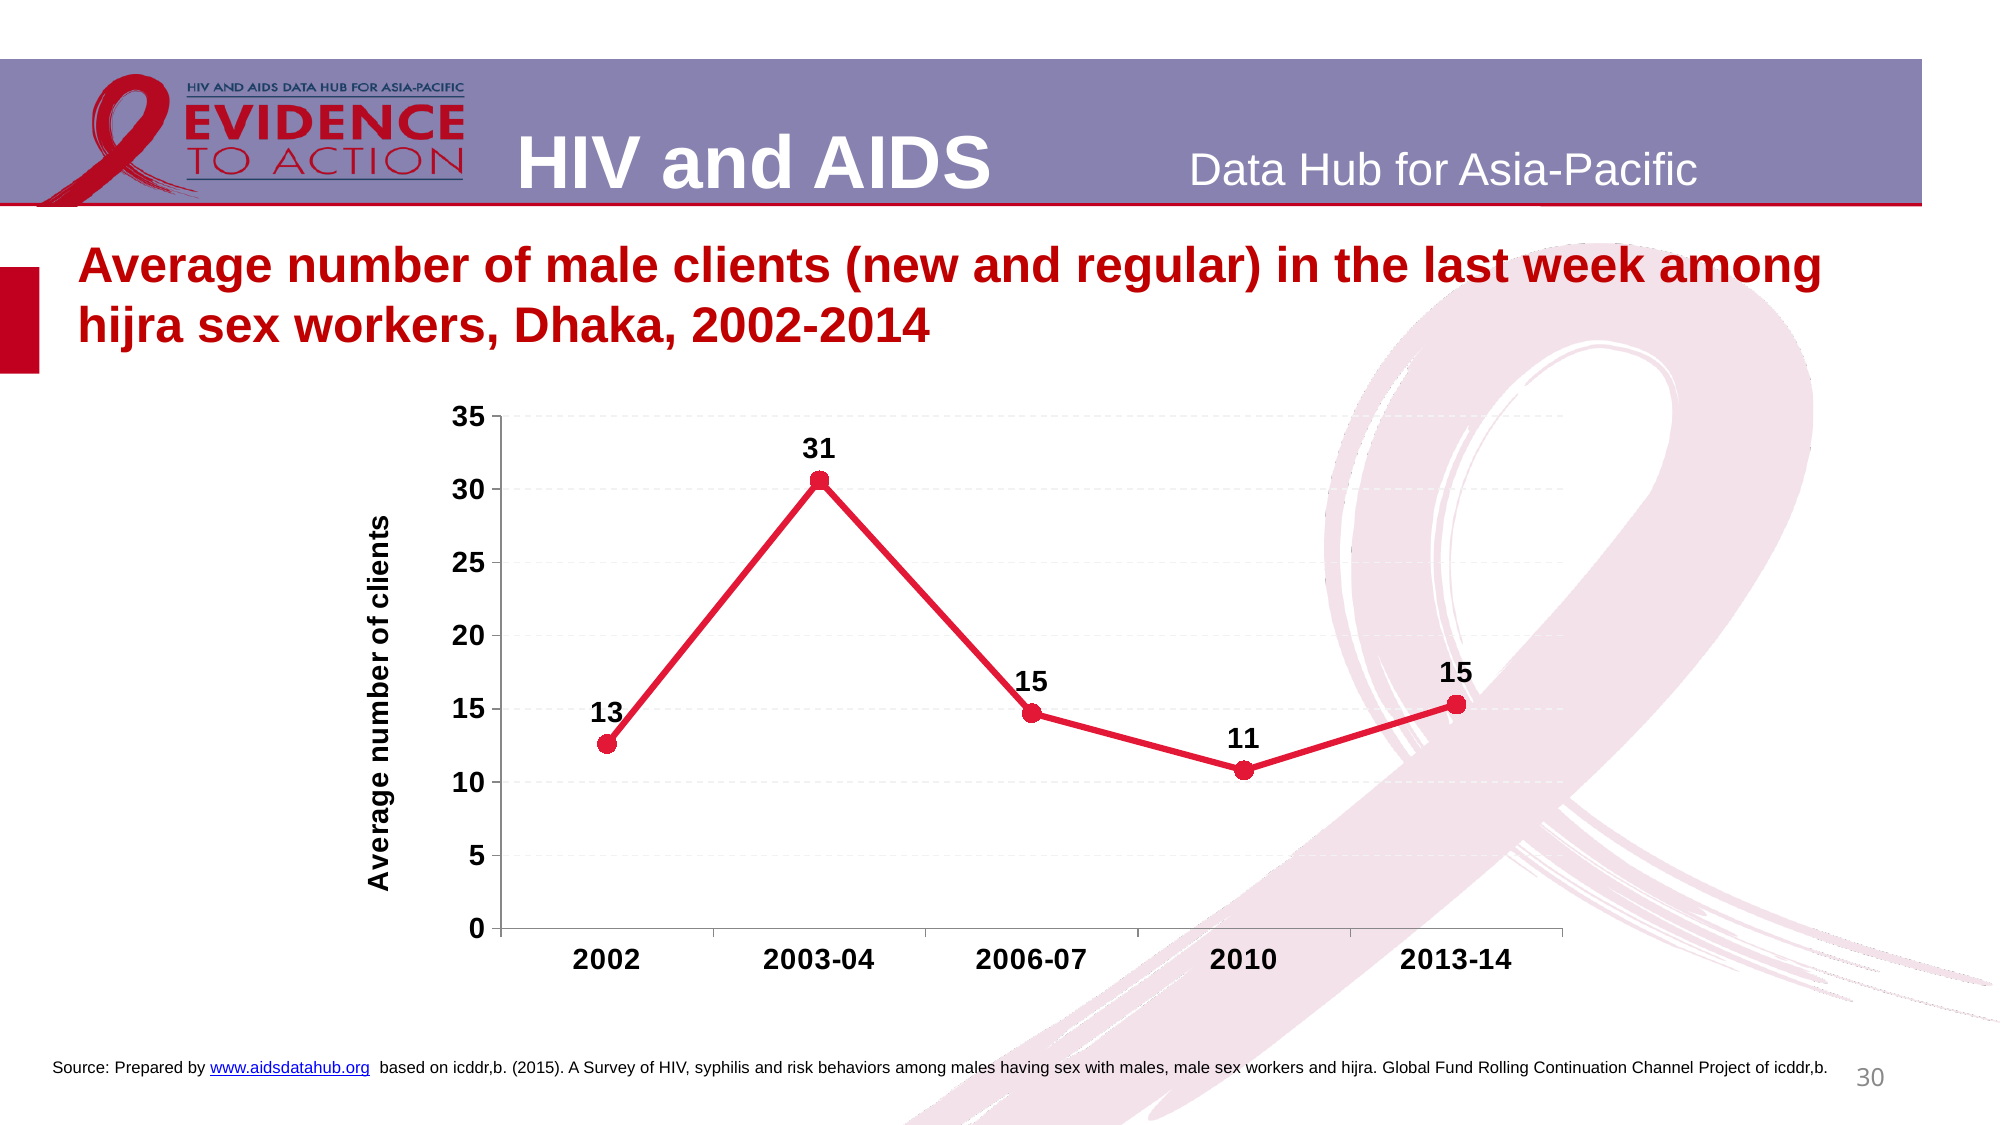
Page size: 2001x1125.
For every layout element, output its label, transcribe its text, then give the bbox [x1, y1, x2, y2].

chart [349, 387, 1588, 989]
picture [11, 74, 469, 207]
picture [706, 181, 2000, 1125]
slide_number 30 [1781, 1043, 1900, 1103]
text_box Source: Prepared by www.aidsdatahub.org based on icddr,b. (2015). A Survey of HIV, syphilis and risk behaviors among males having sex with males, male sex workers and hijra. Global Fund Rolling Continuation Channel Project of icddr,b. [37, 1049, 1850, 1085]
title Average number of male clients (new and regular) in the last week among hijra sex workers, Dhaka, 2002-2014 [62, 224, 1925, 308]
